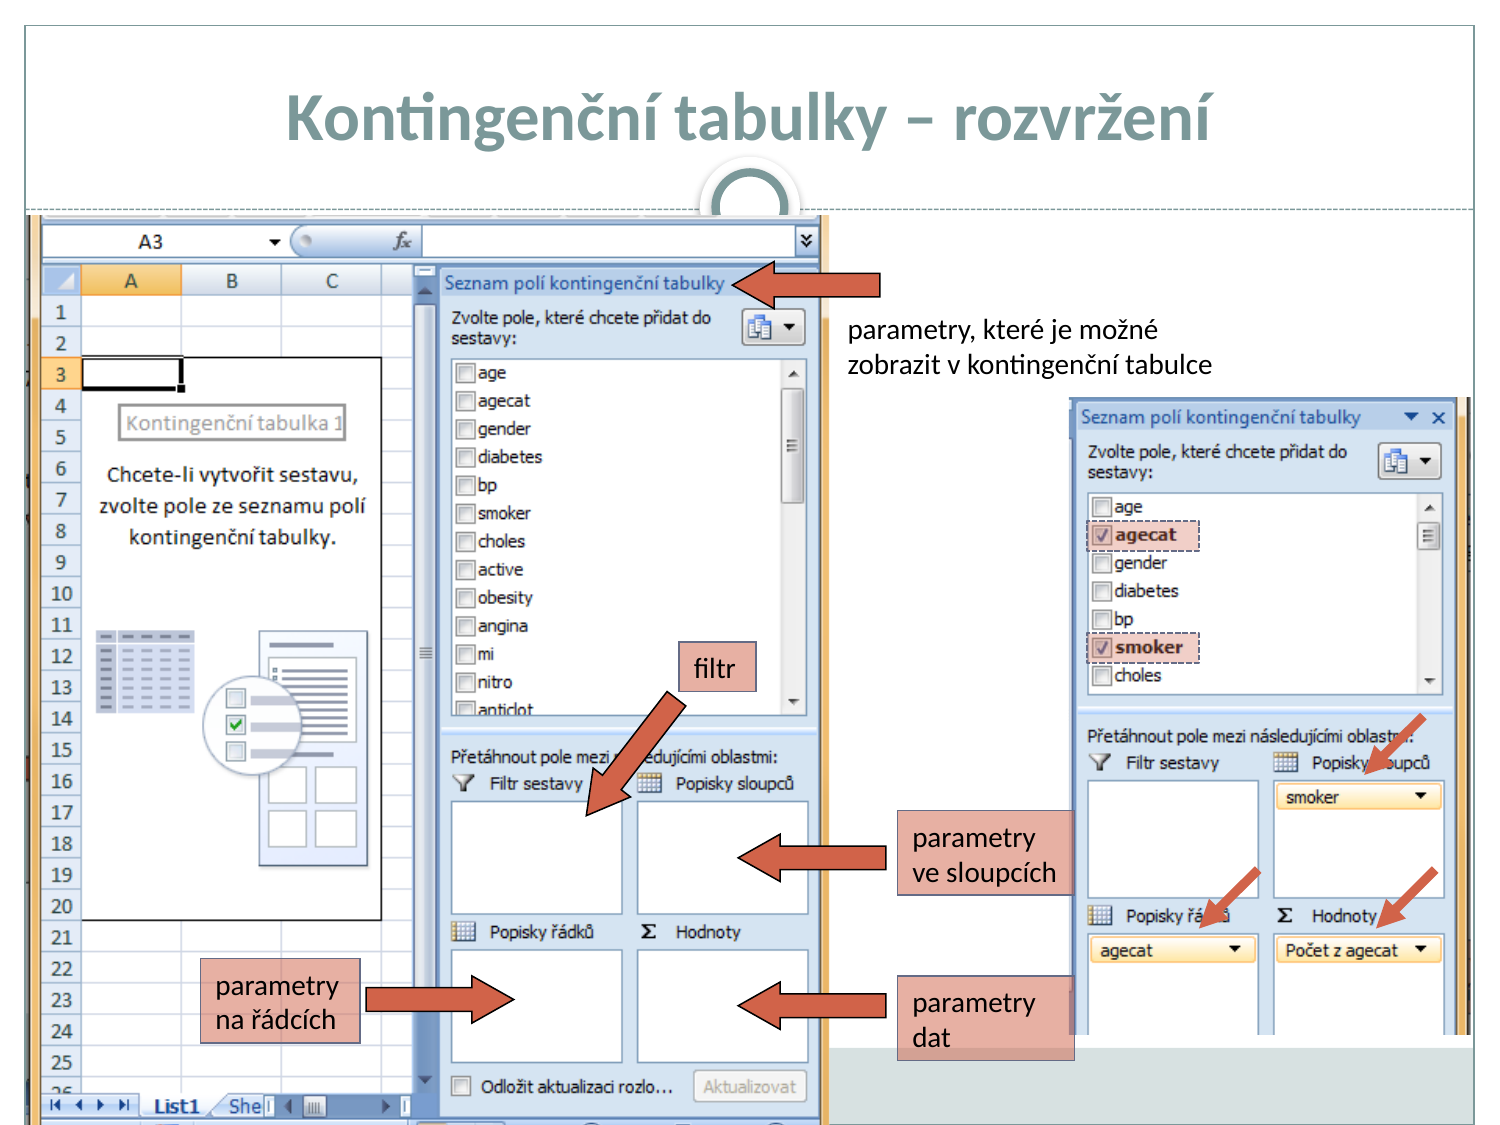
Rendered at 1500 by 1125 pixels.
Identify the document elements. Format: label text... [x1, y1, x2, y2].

text_box parametry dat [897, 975, 1075, 1061]
picture [1068, 396, 1471, 1036]
text_box [835, 273, 880, 297]
picture [25, 215, 830, 1125]
title Kontingenční tabulky – rozvržení [49, 37, 1450, 163]
text_box parametry ve sloupcích [897, 810, 1061, 896]
text_box [835, 993, 886, 1018]
text_box [835, 846, 886, 870]
text_box parametry, které je možné zobrazit v kontingenční tabulce [835, 302, 1267, 388]
